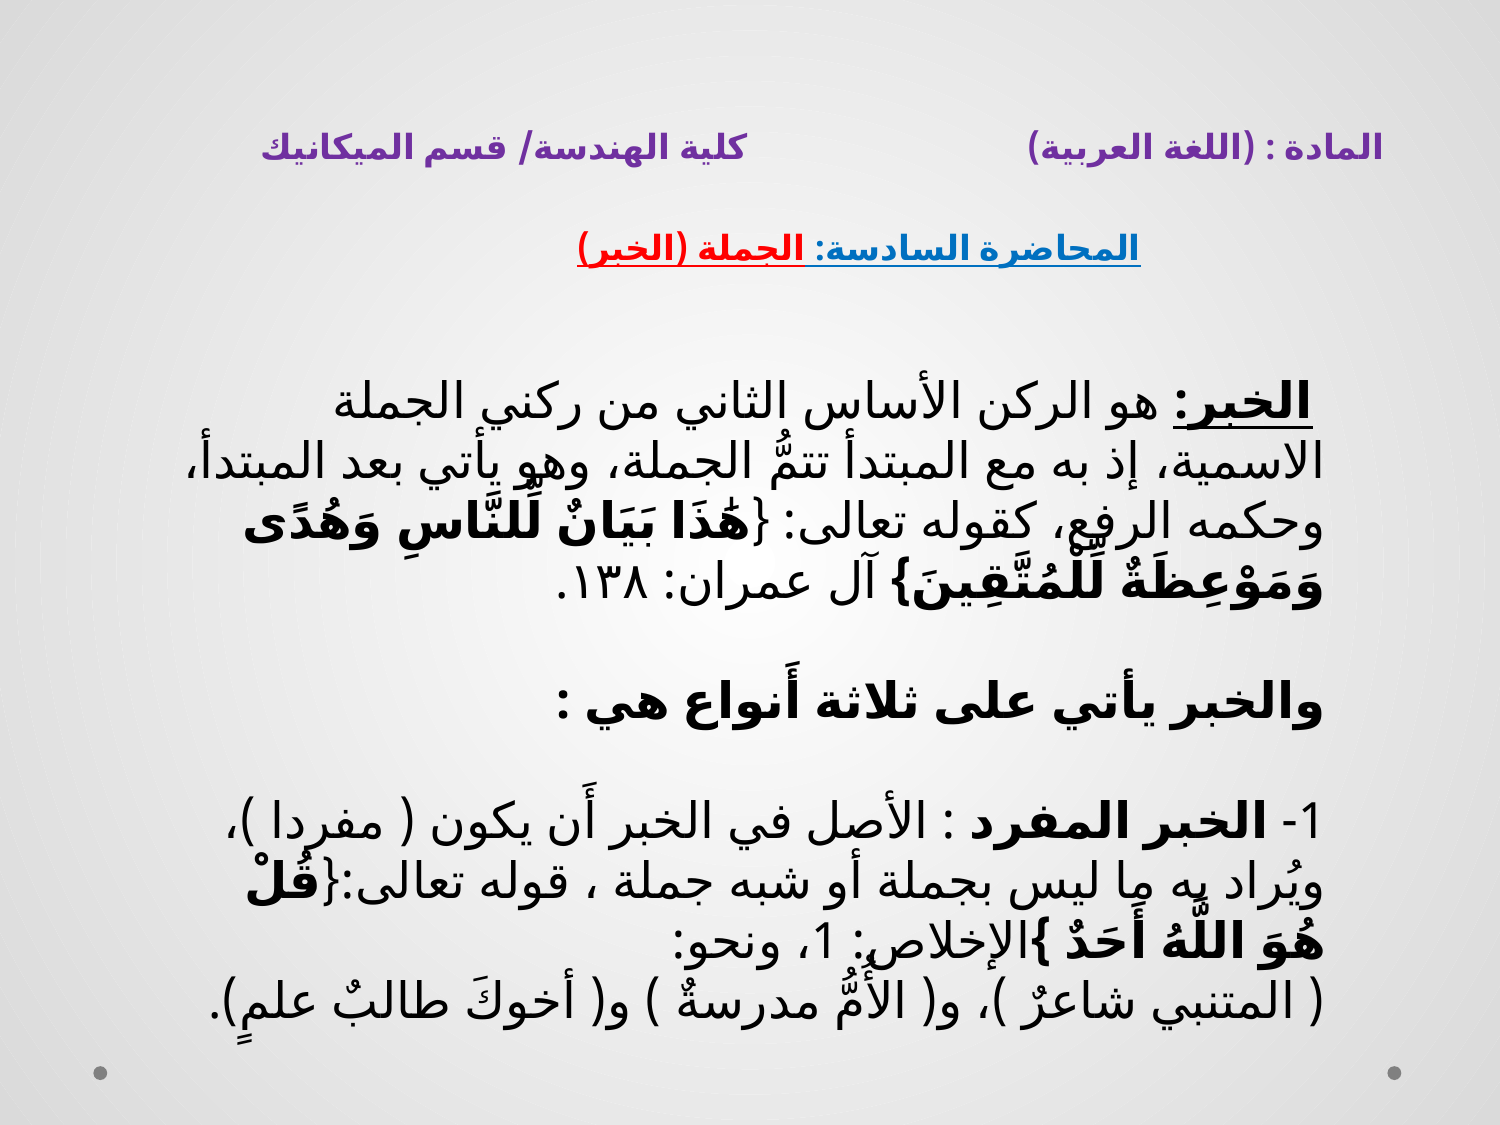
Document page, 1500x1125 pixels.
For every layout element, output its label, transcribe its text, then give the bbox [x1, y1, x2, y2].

text_box الخبر: هو الركن الأساس الثاني من ركني الجملة الاسمية، إذ به مع المبتدأ تتمُّ الجملة، وهو يأتي بعد المبتدأ، وحكمه الرفع، كقوله تعالى: {هَٰذَا بَيَانٌ لِّلنَّاسِ وَهُدًى وَمَوْعِظَةٌ لِّلْمُتَّقِينَ} آل عمران: ١٣٨. والخبر يأتي على ثلاثة أَنواع هي : 1- الخبر المفرد : الأصل في الخبر أَن يكون ( مفردا )، ويُراد به ما ليس بجملة أو شبه جملة ، قوله تعالى:{قُلْ هُوَ اللَّهُ أَحَدٌ }الإخلاص: 1، ونحو: ( المتنبي شاعرٌ )، و( الأُمُّ مدرسةٌ ) و( أخوكَ طالبٌ علمٍ). [161, 361, 1341, 1037]
title المادة : (اللغة العربية) كلية الهندسة/ قسم الميكانيك المحاضرة السادسة: الجملة (الخبر) [49, 54, 1408, 275]
